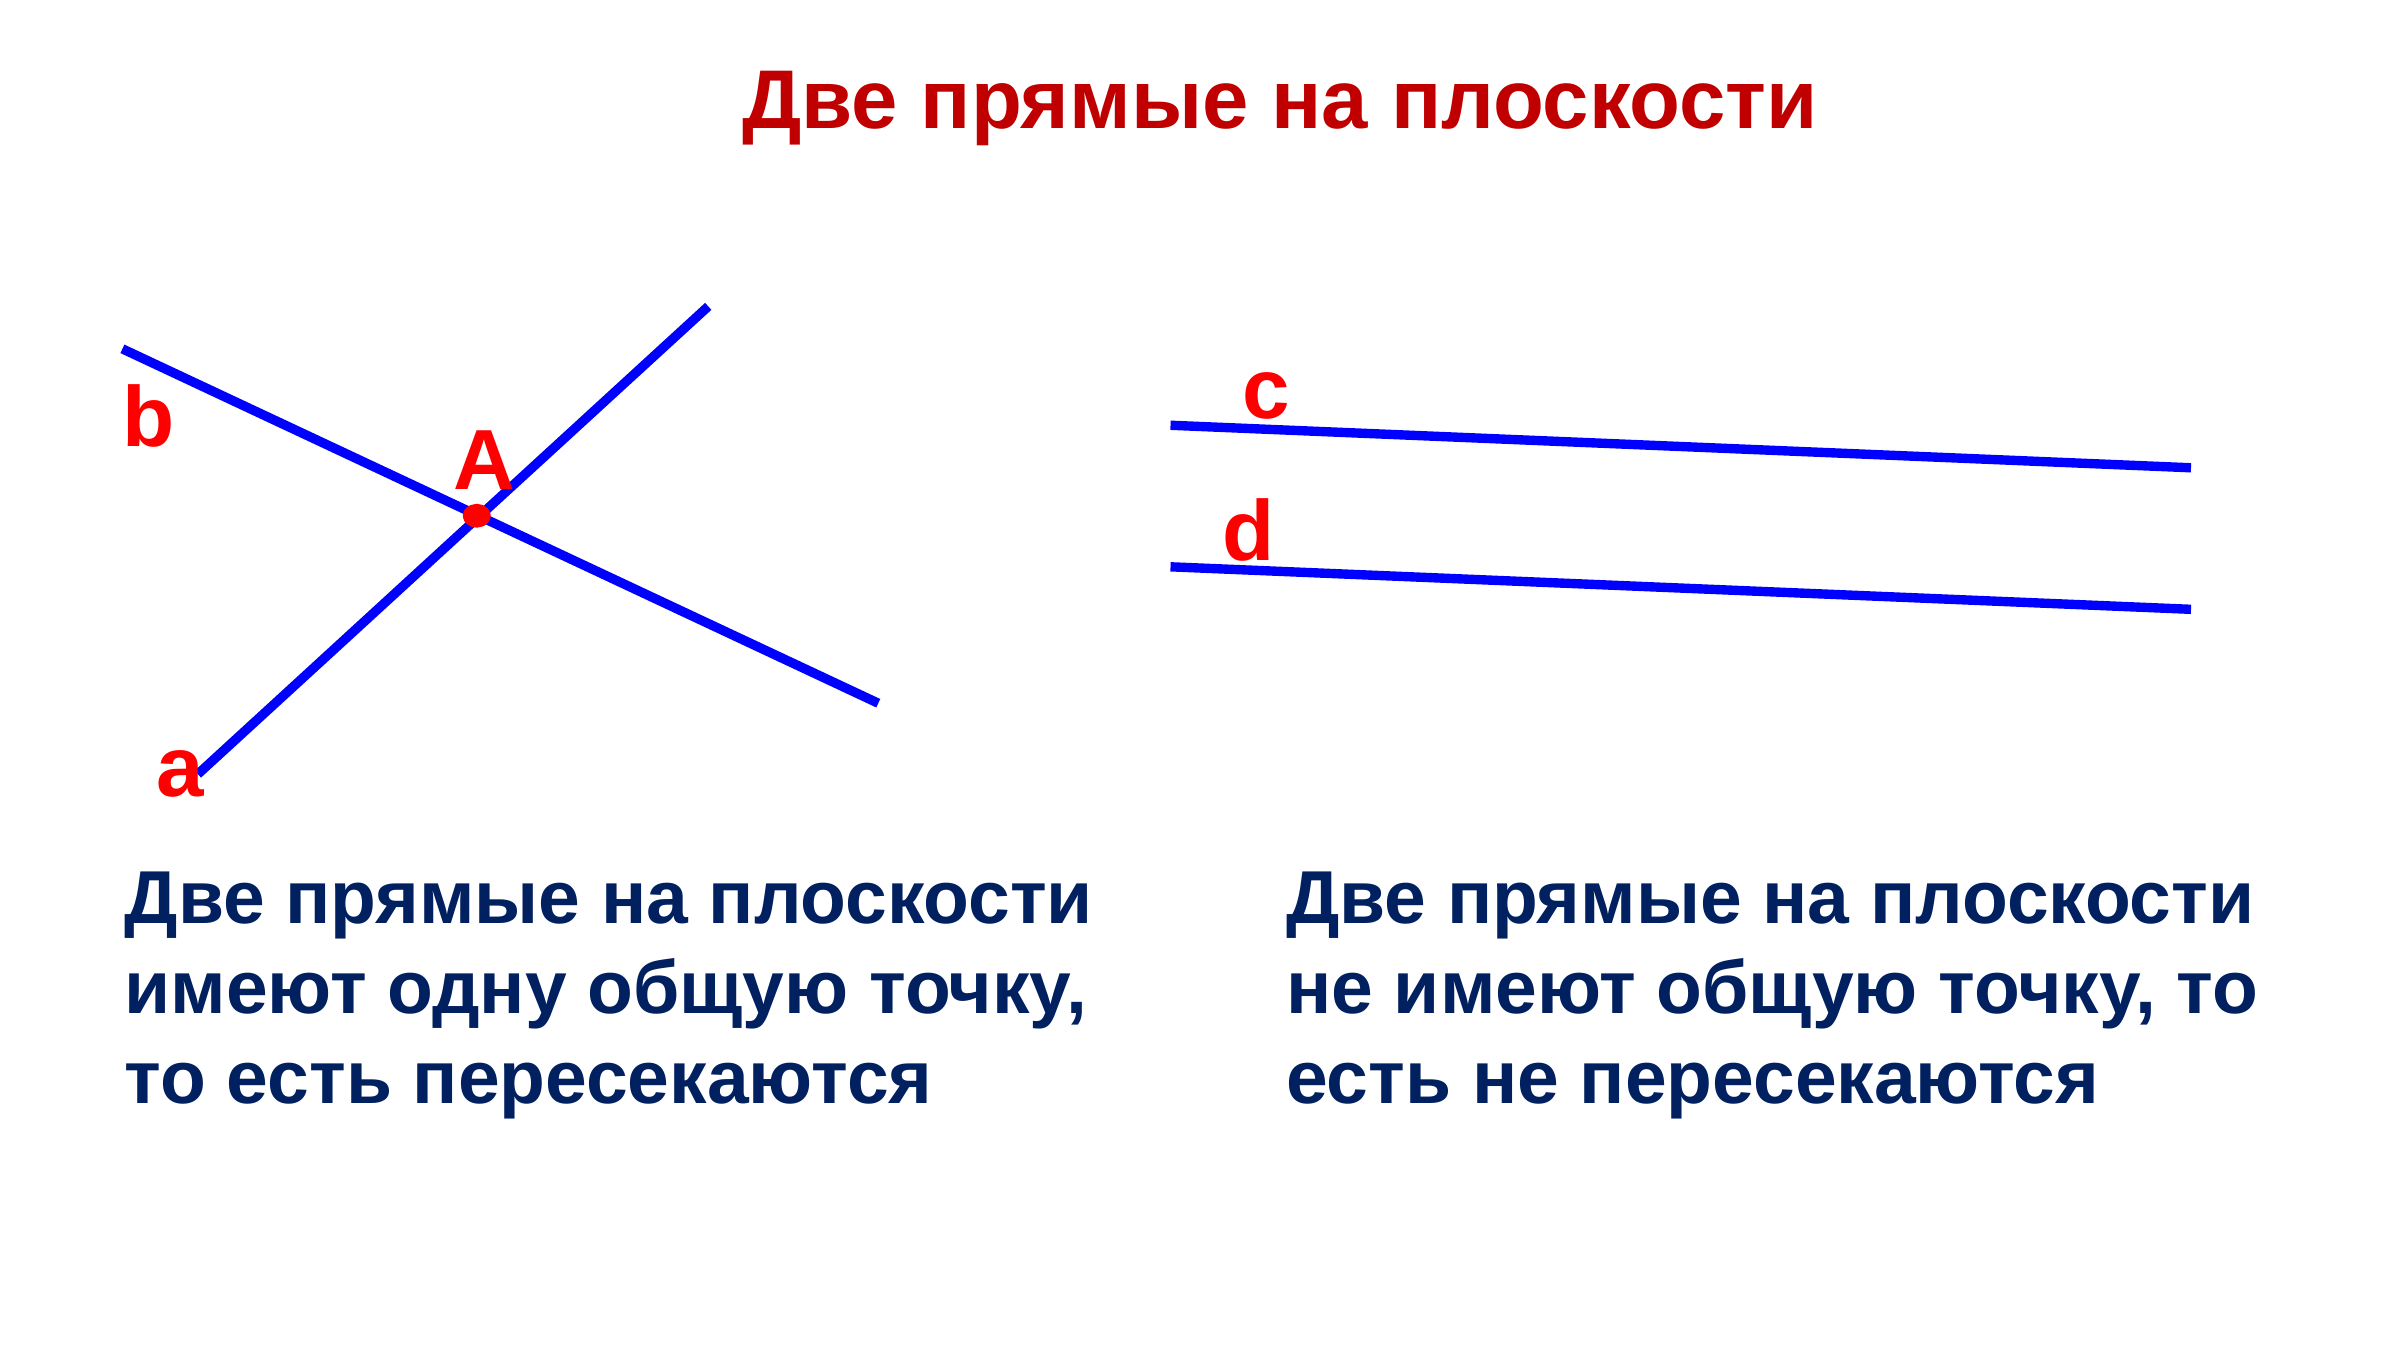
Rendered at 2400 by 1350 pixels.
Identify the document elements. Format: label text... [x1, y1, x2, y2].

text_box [1170, 325, 2192, 610]
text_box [107, 306, 879, 823]
text_box Две прямые на плоскости не имеют общую точку, то есть не пересекаются [1264, 837, 2367, 1129]
text_box Две прямые на плоскости имеют одну общую точку, то есть пересекаются [103, 837, 1175, 1129]
text_box Две прямые на плоскости [727, 37, 1833, 153]
